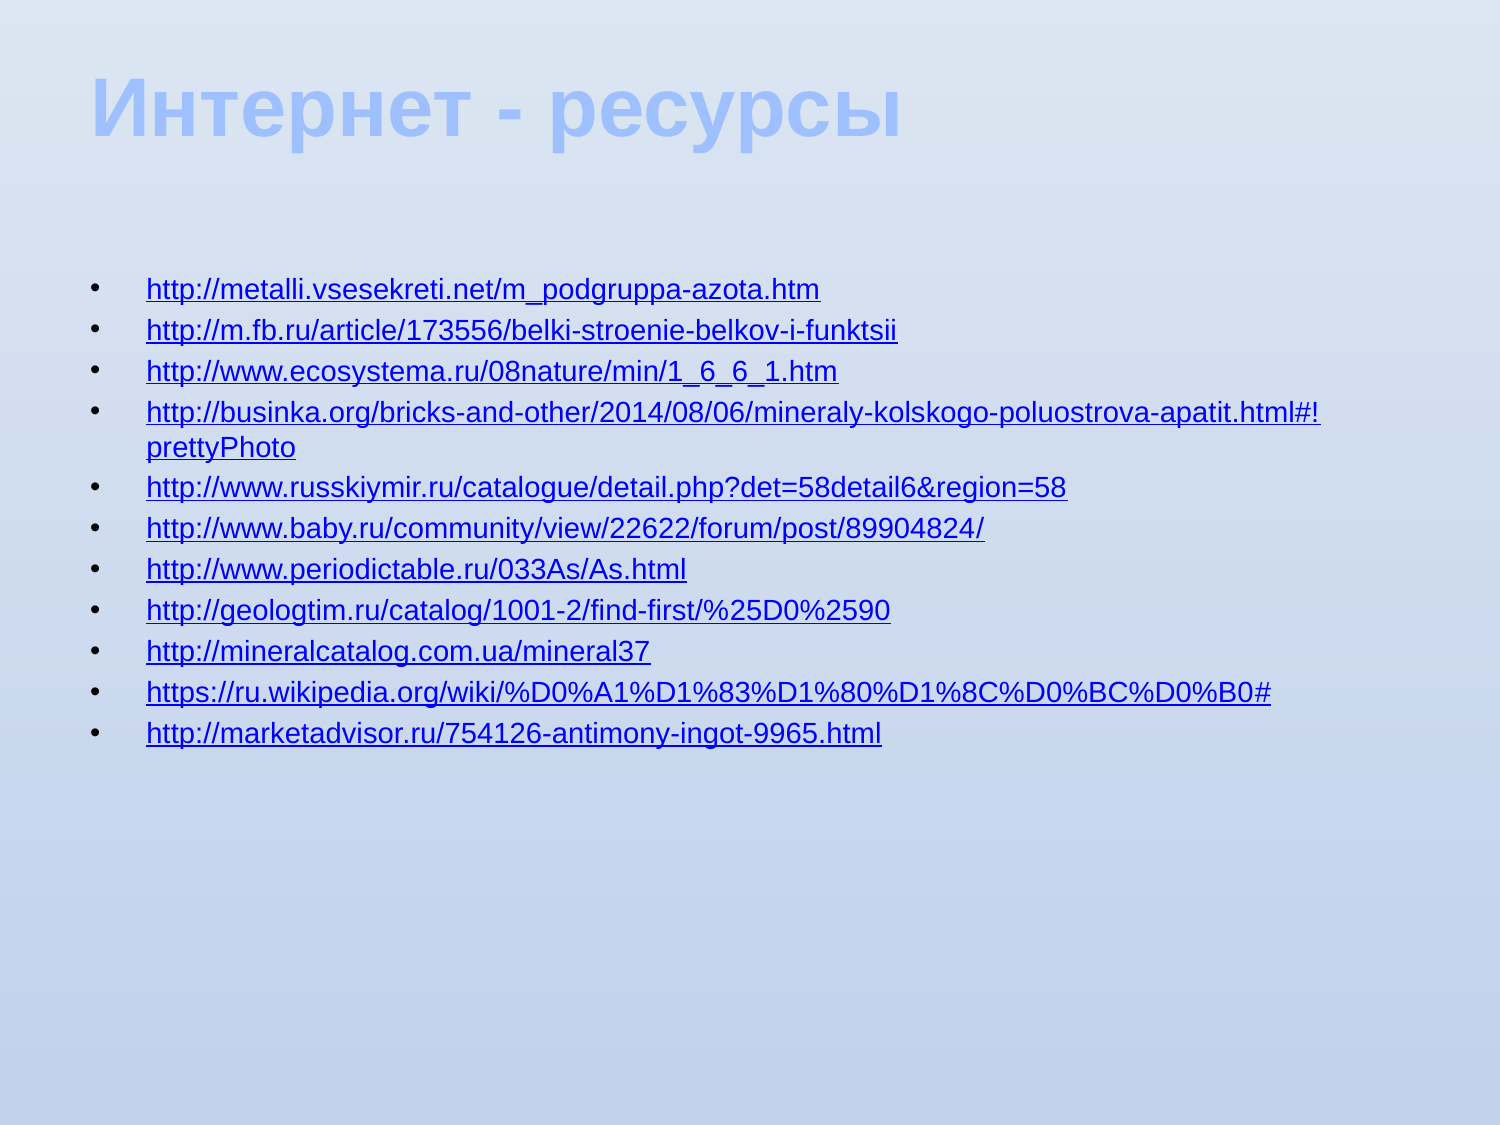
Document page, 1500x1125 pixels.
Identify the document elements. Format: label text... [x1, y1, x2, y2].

title Интернет - ресурсы [75, 45, 1425, 161]
list http://metalli.vsesekreti.net/m_podgruppa-azota.htm http://m.fb.ru/article/173556/belki-stroenie-belkov-i-funktsii http://www.ecosystema.ru/08nature/min/1_6_6_1.htm http://businka.org/bricks-and-other/2014/08/06/mineraly-kolskogo-poluostrova-apatit.html#!prettyPhoto http://www.russkiymir.ru/catalogue/detail.php?det=58detail6&region=58 http://www.baby.ru/community/view/22622/forum/post/89904824/ http://www.periodictable.ru/033As/As.html http://geologtim.ru/catalog/1001-2/find-first/%25D0%2590 http://mineralcatalog.com.ua/mineral37 https://ru.wikipedia.org/wiki/%D0%A1%D1%83%D1%80%D1%8C%D0%BC%D0%B0# http://marketadvisor.ru/754126-antimony-ingot-9965.html [75, 262, 1425, 1005]
